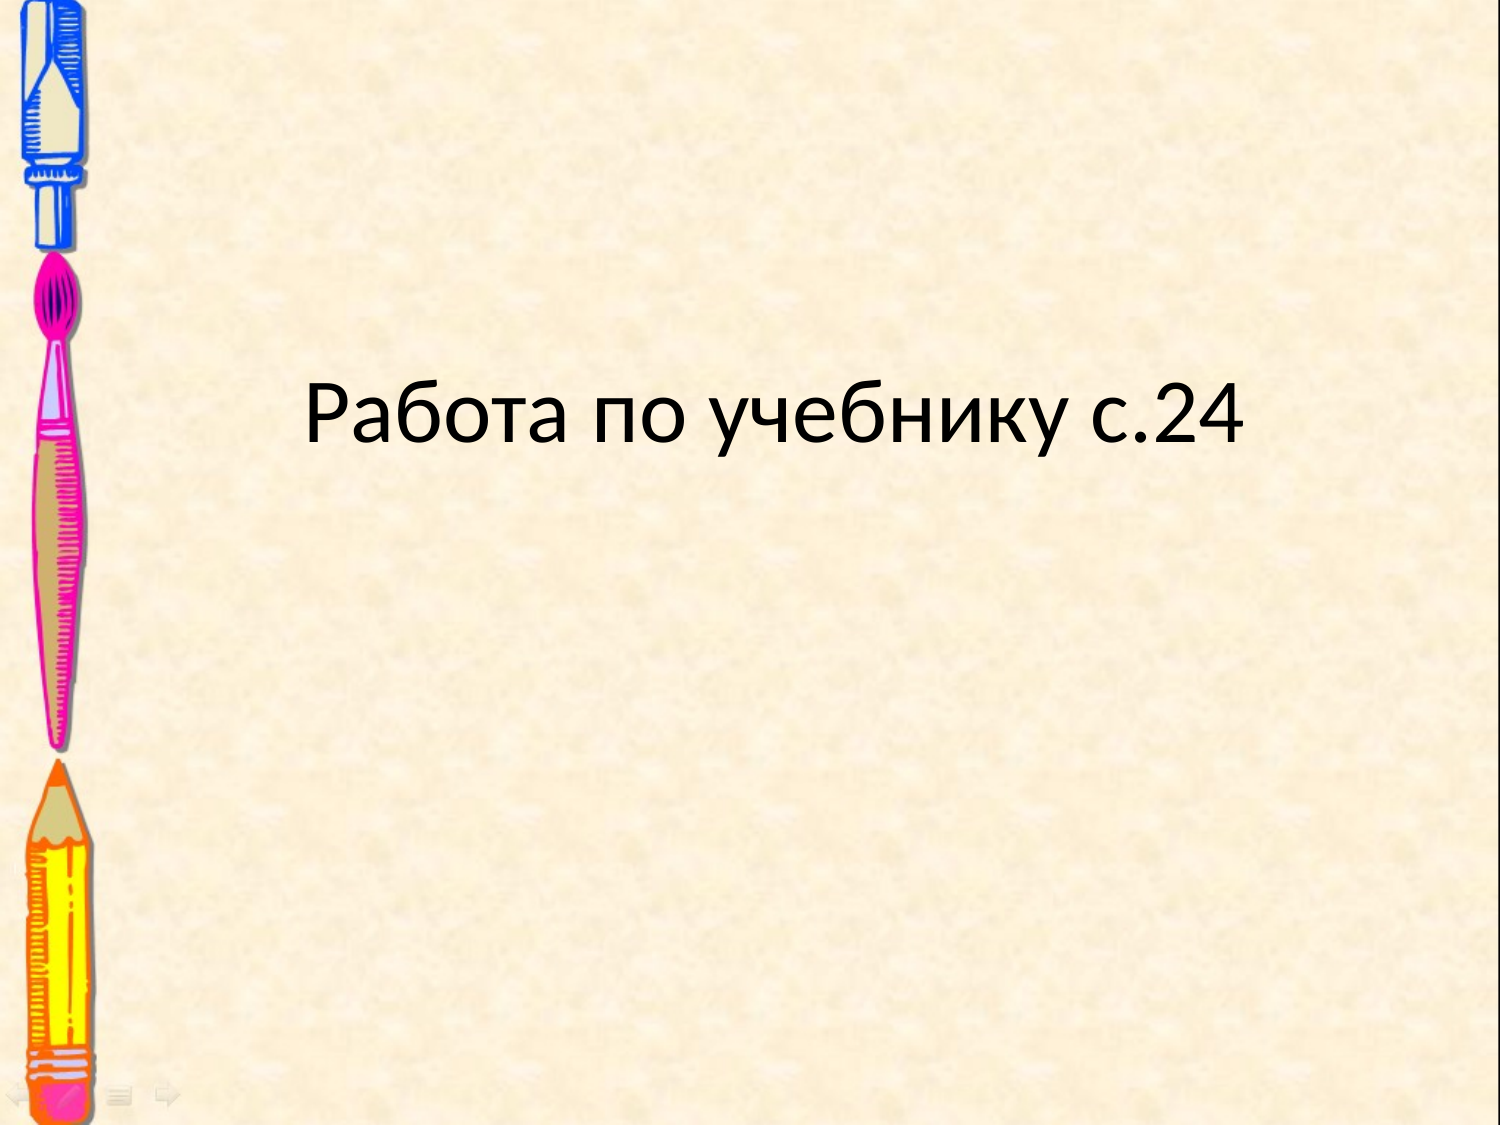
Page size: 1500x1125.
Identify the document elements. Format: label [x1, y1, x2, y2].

list [0, 0, 1500, 1125]
